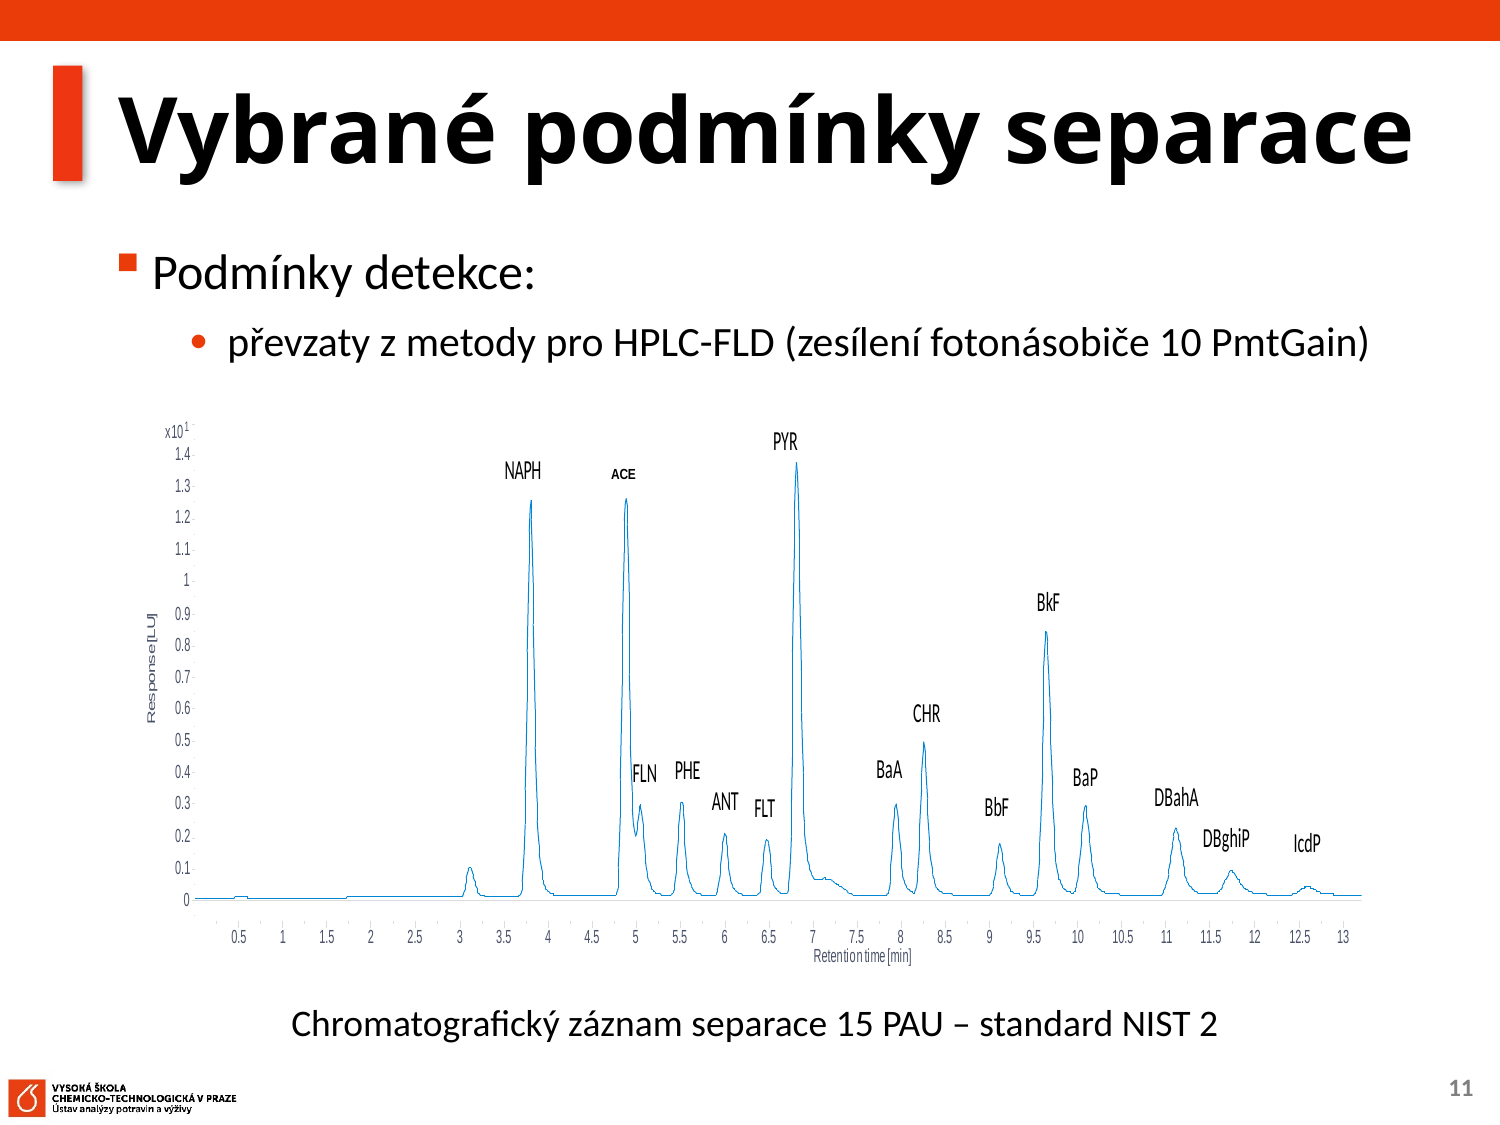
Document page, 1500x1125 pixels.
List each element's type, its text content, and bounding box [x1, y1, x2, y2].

picture [140, 354, 1362, 971]
text_box Podmínky detekce: převzaty z metody pro HPLC-FLD (zesílení fotonásobiče 10 PmtGain) [100, 238, 1413, 374]
text_box Chromatografický záznam separace 15 PAU – standard NIST 2 [276, 991, 1238, 1052]
title Vybrané podmínky separace [103, 59, 1460, 208]
picture [0, 1071, 244, 1125]
